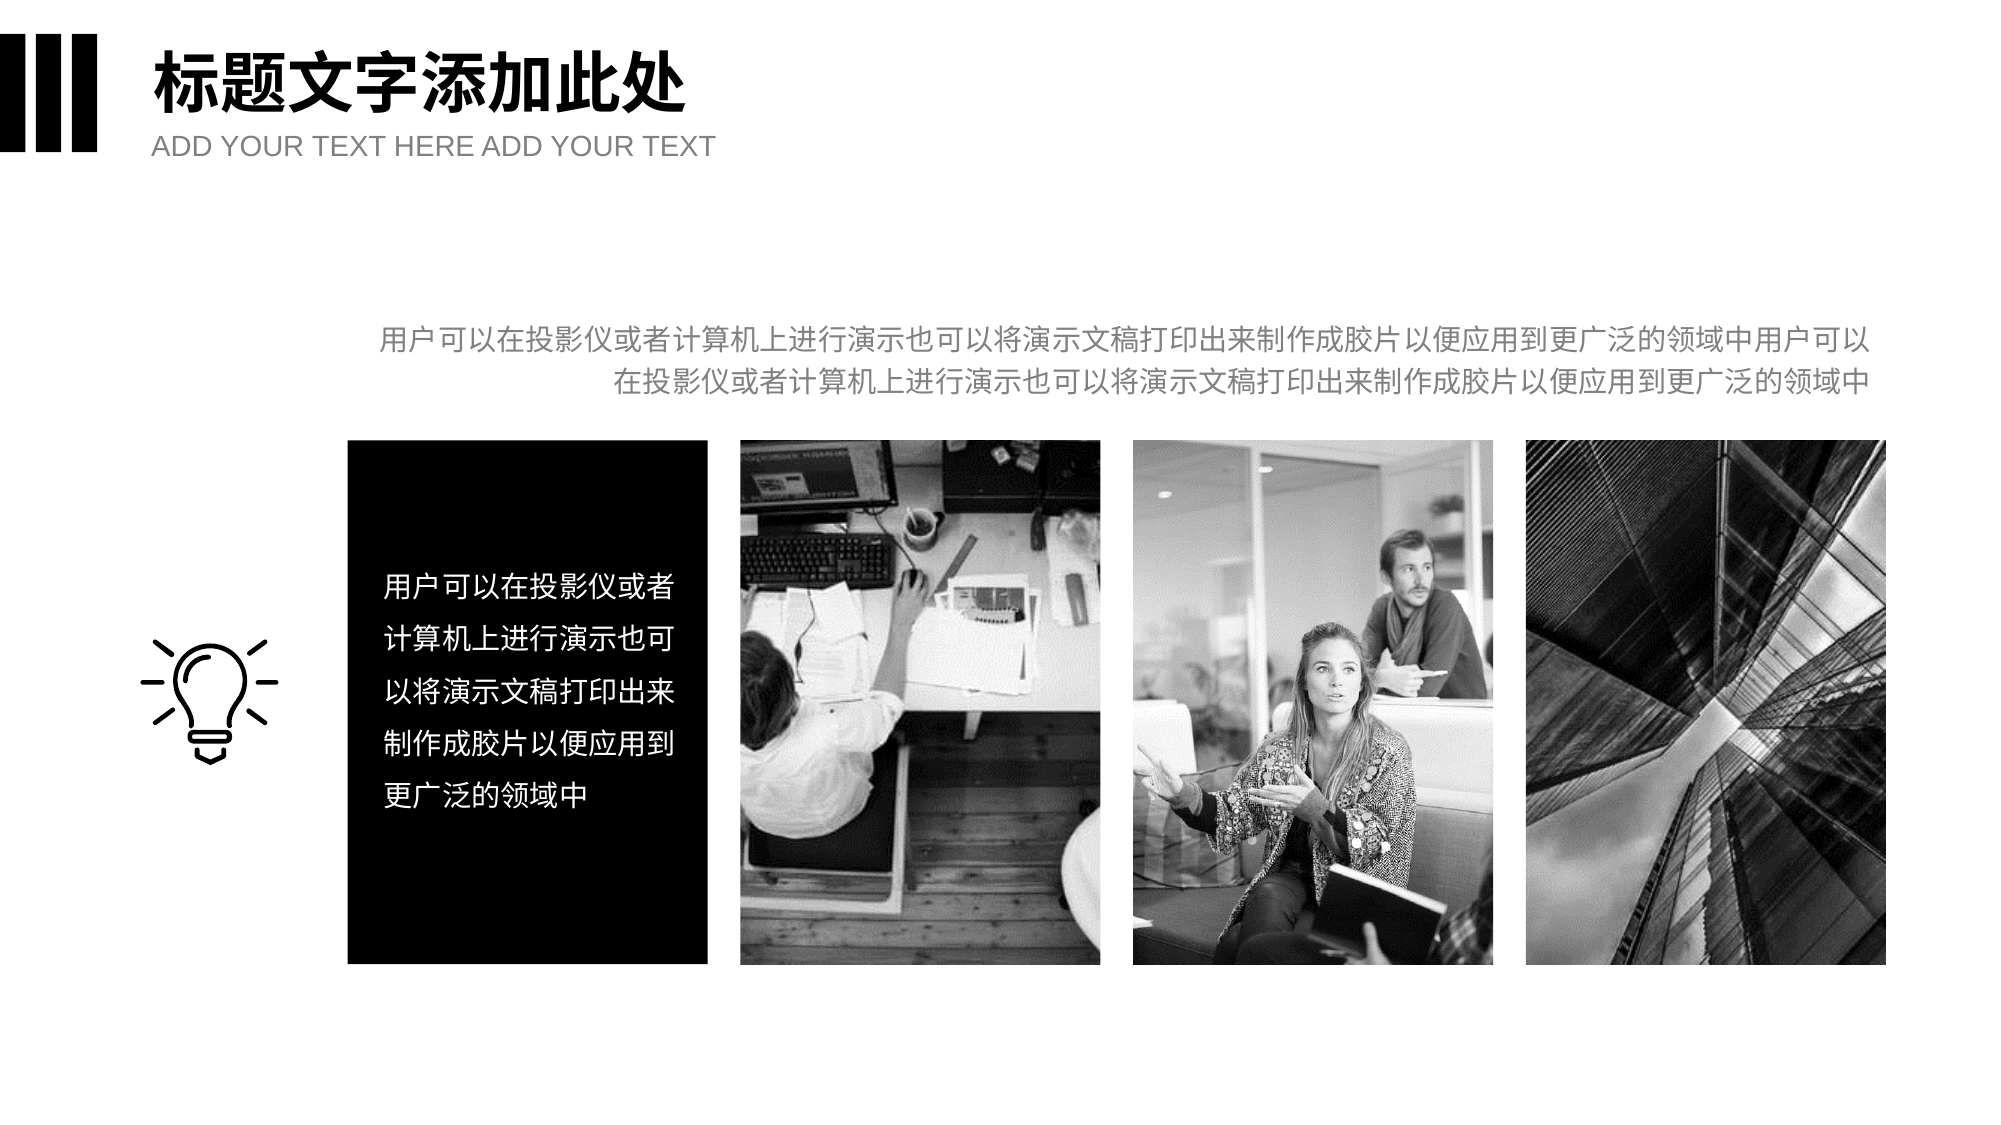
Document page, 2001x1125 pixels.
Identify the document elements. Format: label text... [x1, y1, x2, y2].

text_box [193, 746, 228, 767]
text_box ADD YOUR TEXT HERE ADD YOUR TEXT [136, 120, 916, 170]
text_box [245, 707, 269, 727]
text_box [347, 439, 709, 965]
text_box 用户可以在投影仪或者计算机上进行演示也可以将演示文稿打印出来制作成胶片以便应用到更广泛的领域中用户可以在投影仪或者计算机上进行演示也可以将演示文稿打印出来制作成胶片以便应用到更广泛的领域中 [347, 307, 1886, 406]
picture [1133, 440, 1494, 965]
picture [740, 440, 1101, 965]
text_box [0, 33, 26, 153]
text_box [151, 638, 176, 659]
text_box [245, 638, 269, 658]
text_box [71, 33, 98, 153]
text_box [35, 33, 62, 153]
text_box [254, 679, 280, 686]
text_box 标题文字添加此处 [139, 33, 703, 120]
text_box [172, 642, 249, 745]
text_box [151, 706, 177, 727]
text_box 用户可以在投影仪或者计算机上进行演示也可以将演示文稿打印出来制作成胶片以便应用到更广泛的领域中 [369, 543, 701, 821]
picture [1525, 440, 1886, 965]
text_box [139, 679, 166, 686]
